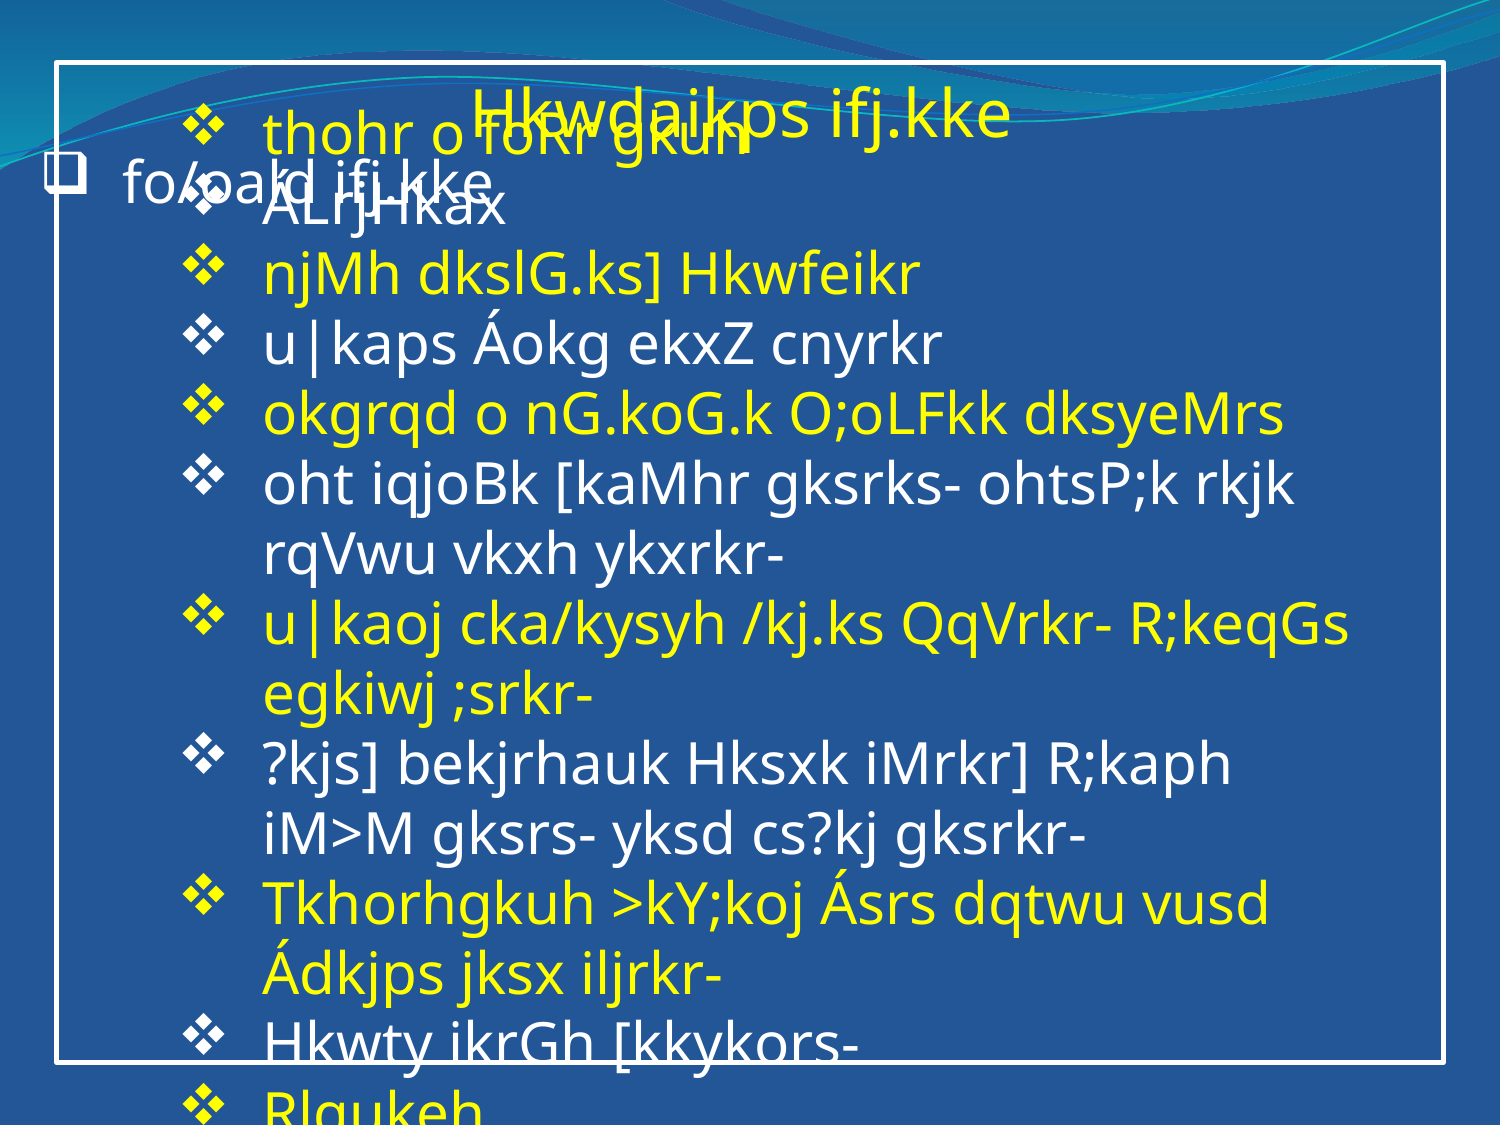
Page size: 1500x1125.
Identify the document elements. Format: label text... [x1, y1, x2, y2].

text_box Hkwdaikps ifj.kke [454, 62, 1046, 88]
text_box fo/oald ifj.kke [24, 137, 162, 223]
text_box thohr o foRr gkuh ÁLrjHkax njMh dkslG.ks] Hkwfeikr u|kaps Áokg ekxZ cnyrkr okgrqd o nG.koG.k O;oLFkk dksyeMrs oht iqjoBk [kaMhr gksrks- ohtsP;k rkjk rqVwu vkxh ykxrkr- u|kaoj cka/kysyh /kj.ks QqVrkr- R;keqGs egkiwj ;srkr- ?kjs] bekjrhauk Hksxk iMrkr] R;kaph iM>M gksrs- yksd cs?kj gksrkr- Tkhorhgkuh >kY;koj Ásrs dqtwu vusd Ádkjps jksx iljrkr- Hkwty ikrGh [kkykors- Rlqukeh [162, 88, 1413, 1125]
text_box [54, 60, 1446, 1064]
